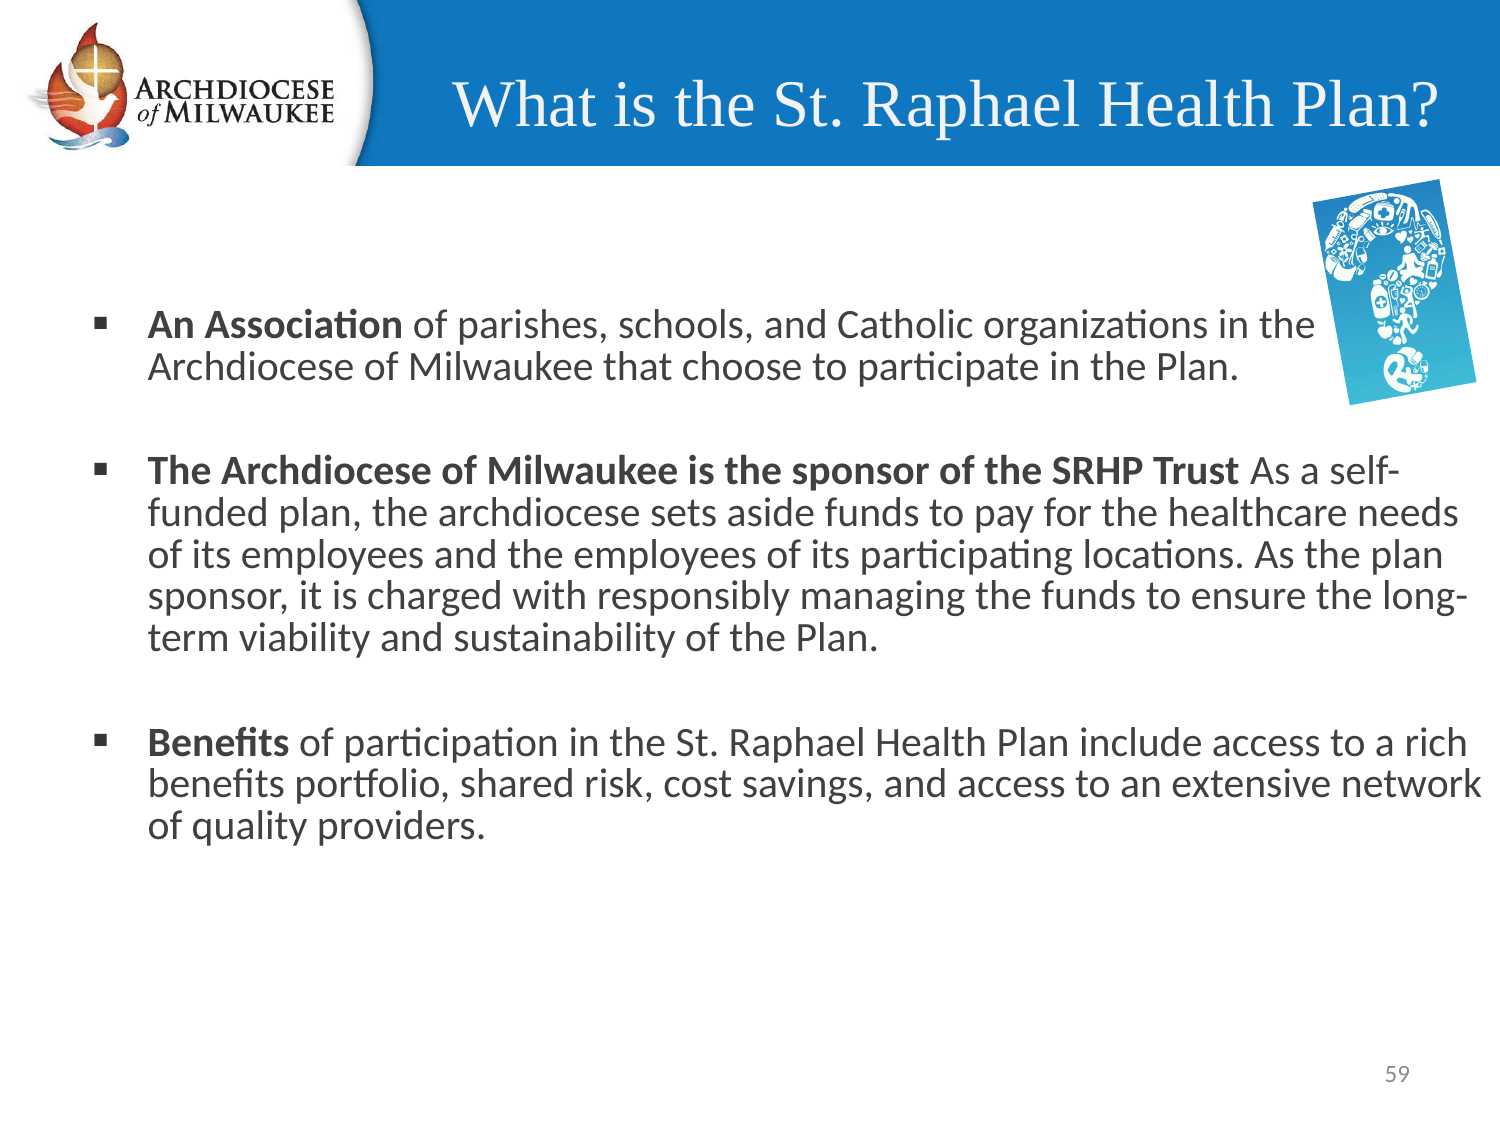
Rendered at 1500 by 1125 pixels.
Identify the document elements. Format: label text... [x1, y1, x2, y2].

table_header An Association of parishes, schools, and Catholic organizations in the Archdiocese of Milwaukee that choose to participate in the Plan. The Archdiocese of Milwaukee is the sponsor of the SRHP Trust As a self-funded plan, the archdiocese sets aside funds to pay for the healthcare needs of its employees and the employees of its participating locations. As the plan sponsor, it is charged with responsibly managing the funds to ensure the long-term viability and sustainability of the Plan. Benefits of participation in the St. Raphael Health Plan include access to a rich benefits portfolio, shared risk, cost savings, and access to an extensive network of quality providers. [77, 180, 1499, 1125]
picture [1312, 179, 1477, 406]
picture [0, 0, 1500, 166]
slide_number 59 [1074, 1042, 1425, 1103]
